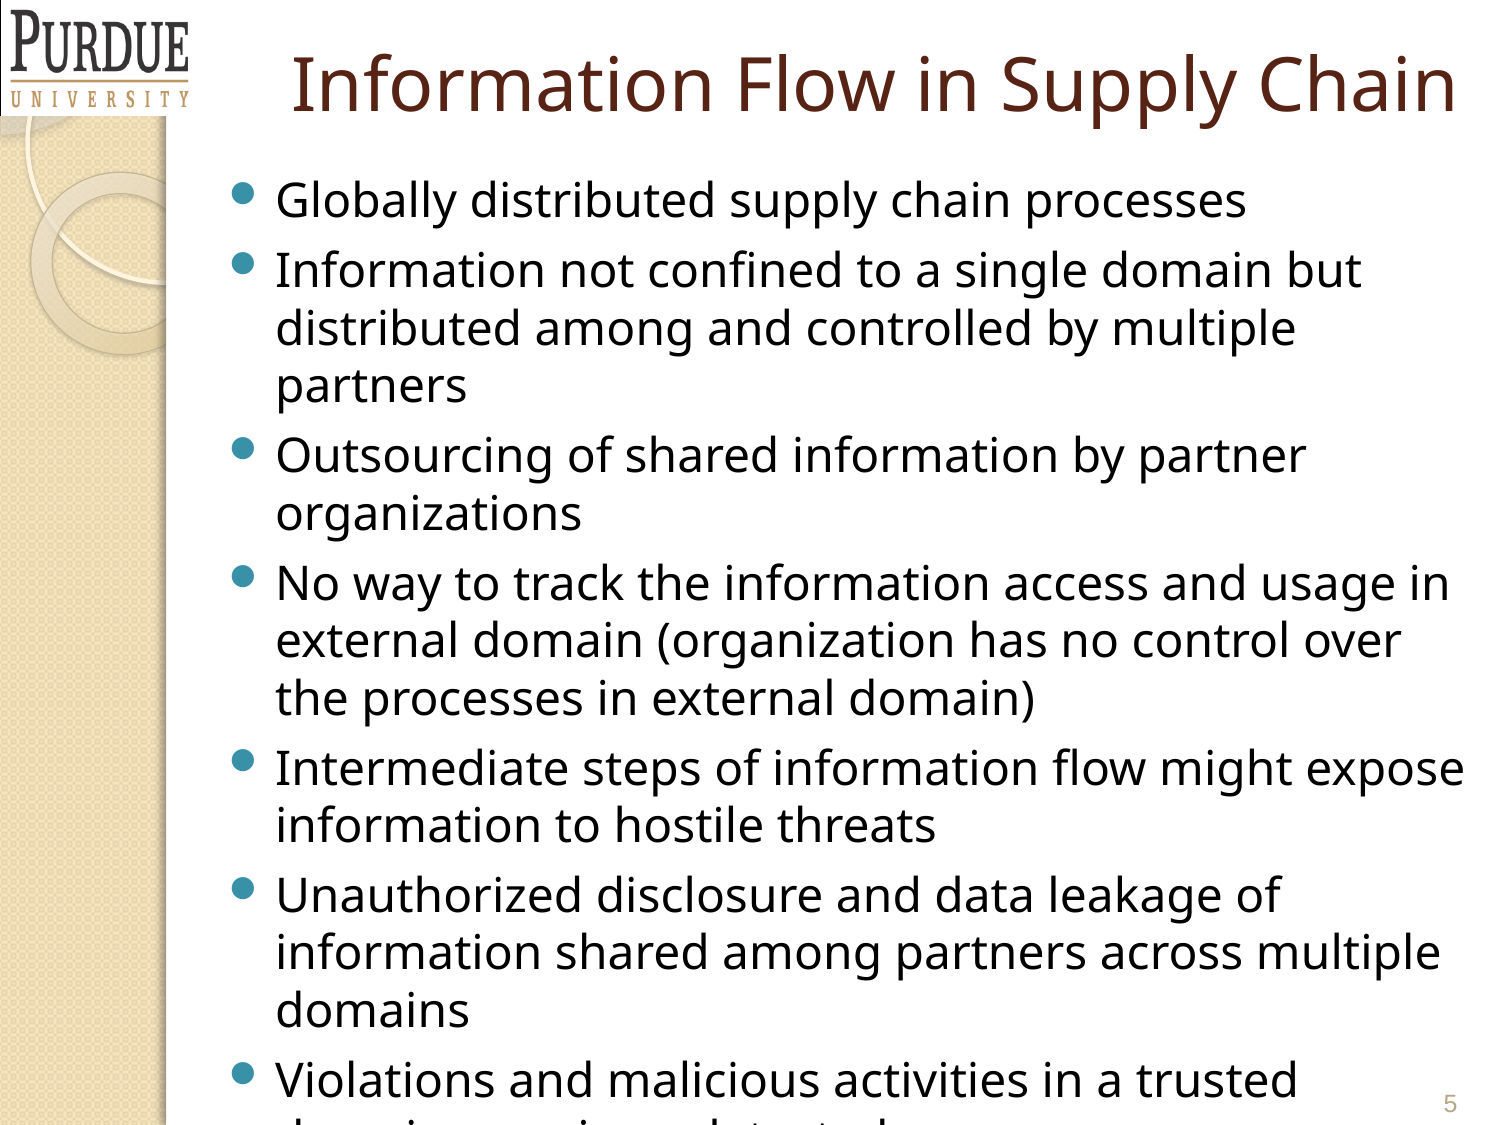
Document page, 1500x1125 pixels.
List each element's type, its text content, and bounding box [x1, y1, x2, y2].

picture [0, 0, 200, 116]
slide_number 5 [1413, 1046, 1488, 1125]
title Information Flow in Supply Chain [250, 0, 1500, 162]
list Globally distributed supply chain processes Information not confined to a single domain but distributed among and controlled by multiple partners Outsourcing of shared information by partner organizations No way to track the information access and usage in external domain (organization has no control over the processes in external domain) Intermediate steps of information flow might expose information to hostile threats Unauthorized disclosure and data leakage of information shared among partners across multiple domains Violations and malicious activities in a trusted domain remain undetected [199, 162, 1500, 1048]
